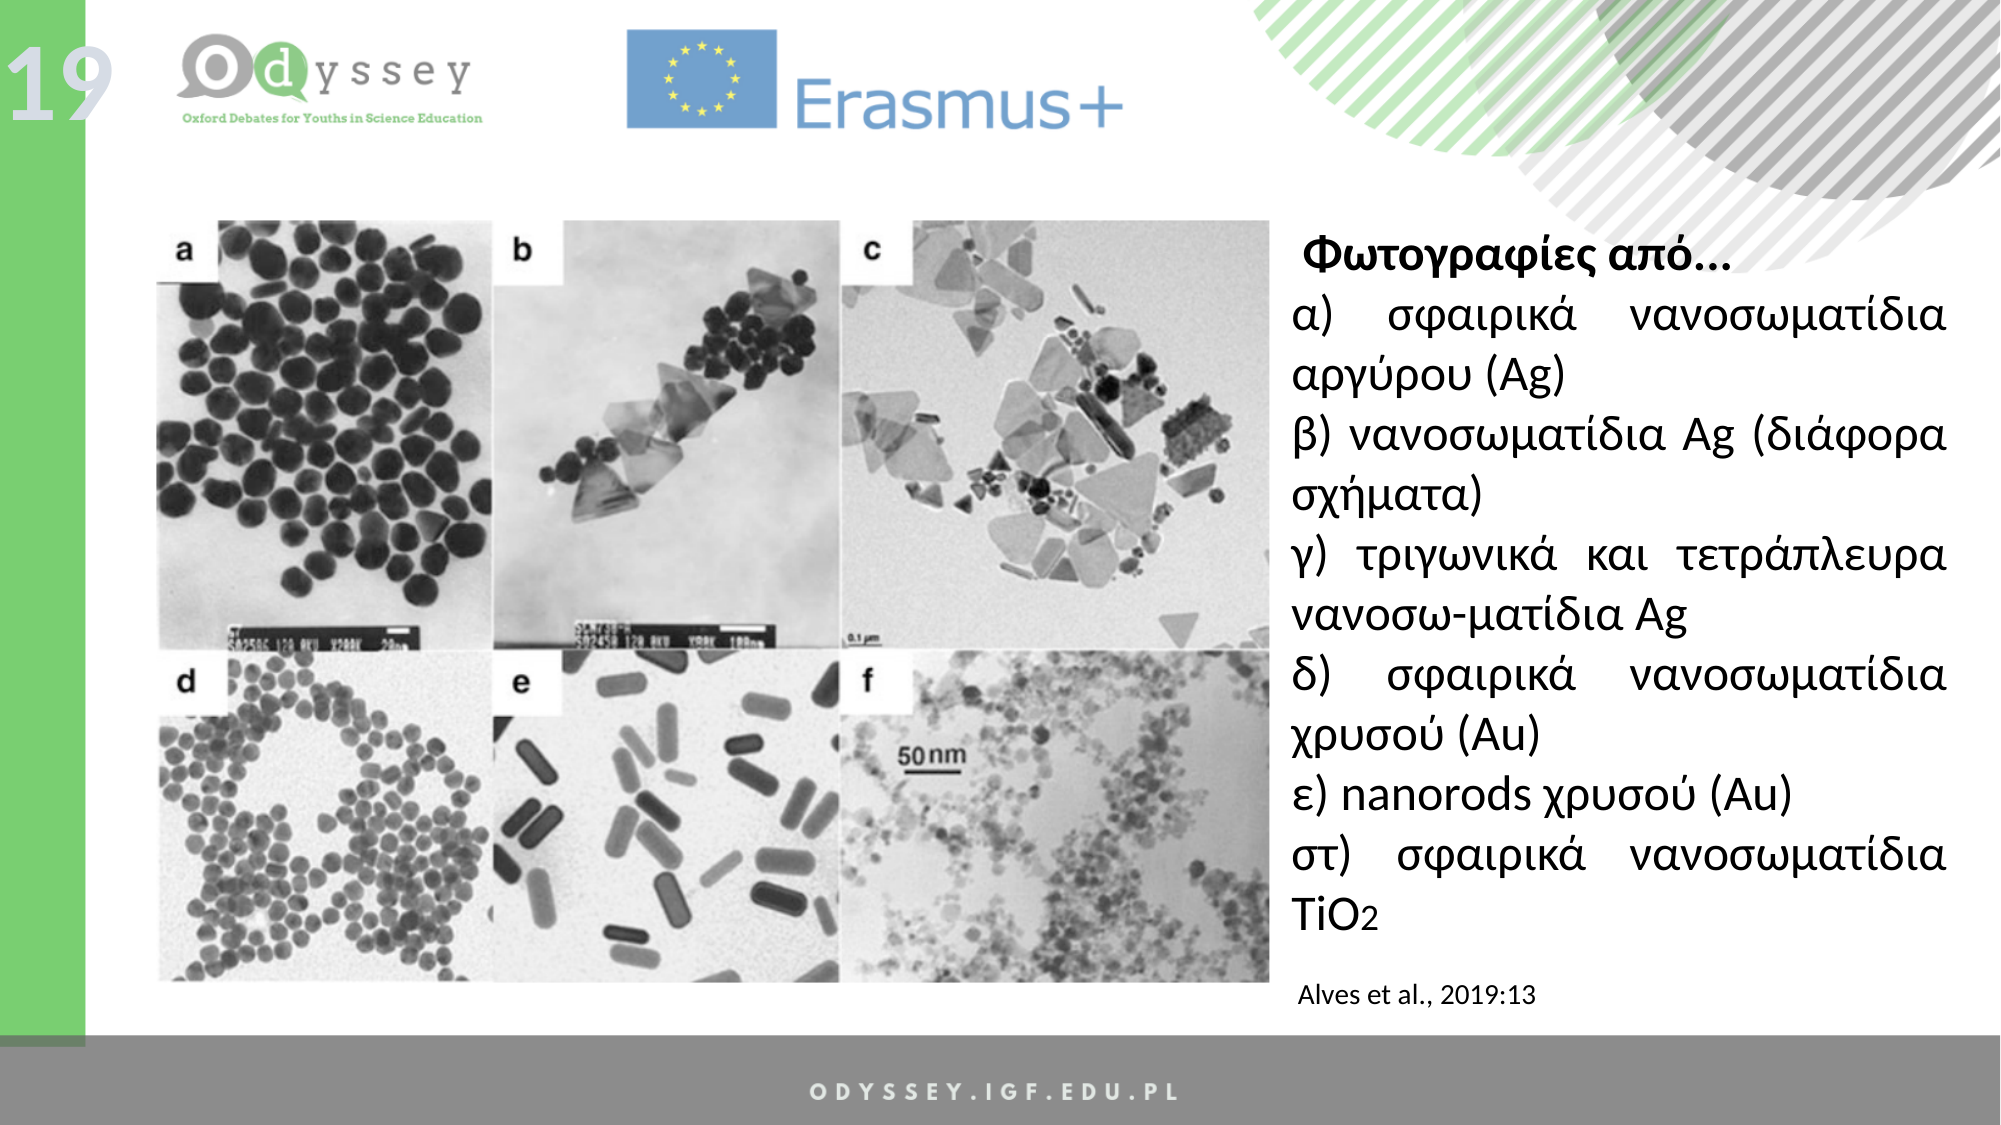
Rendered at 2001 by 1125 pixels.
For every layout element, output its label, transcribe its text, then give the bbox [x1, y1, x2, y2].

text_box Φωτογραφίες από... α) σφαιρικά νανοσωματίδια αργύρου (Ag) β) νανοσωματίδια Ag (διάφορα σχήματα) γ) τριγωνικά και τετράπλευρα νανοσω-ματίδια Ag δ) σφαιρικά νανοσωματίδια χρυσού (Au) ε) nanorods χρυσού (Au) στ) σφαιρικά νανοσωματίδια TiO2 Alves et al., 2019:13 [1276, 213, 1962, 1018]
picture [0, 0, 2001, 1125]
text_box 19 [0, 0, 138, 150]
